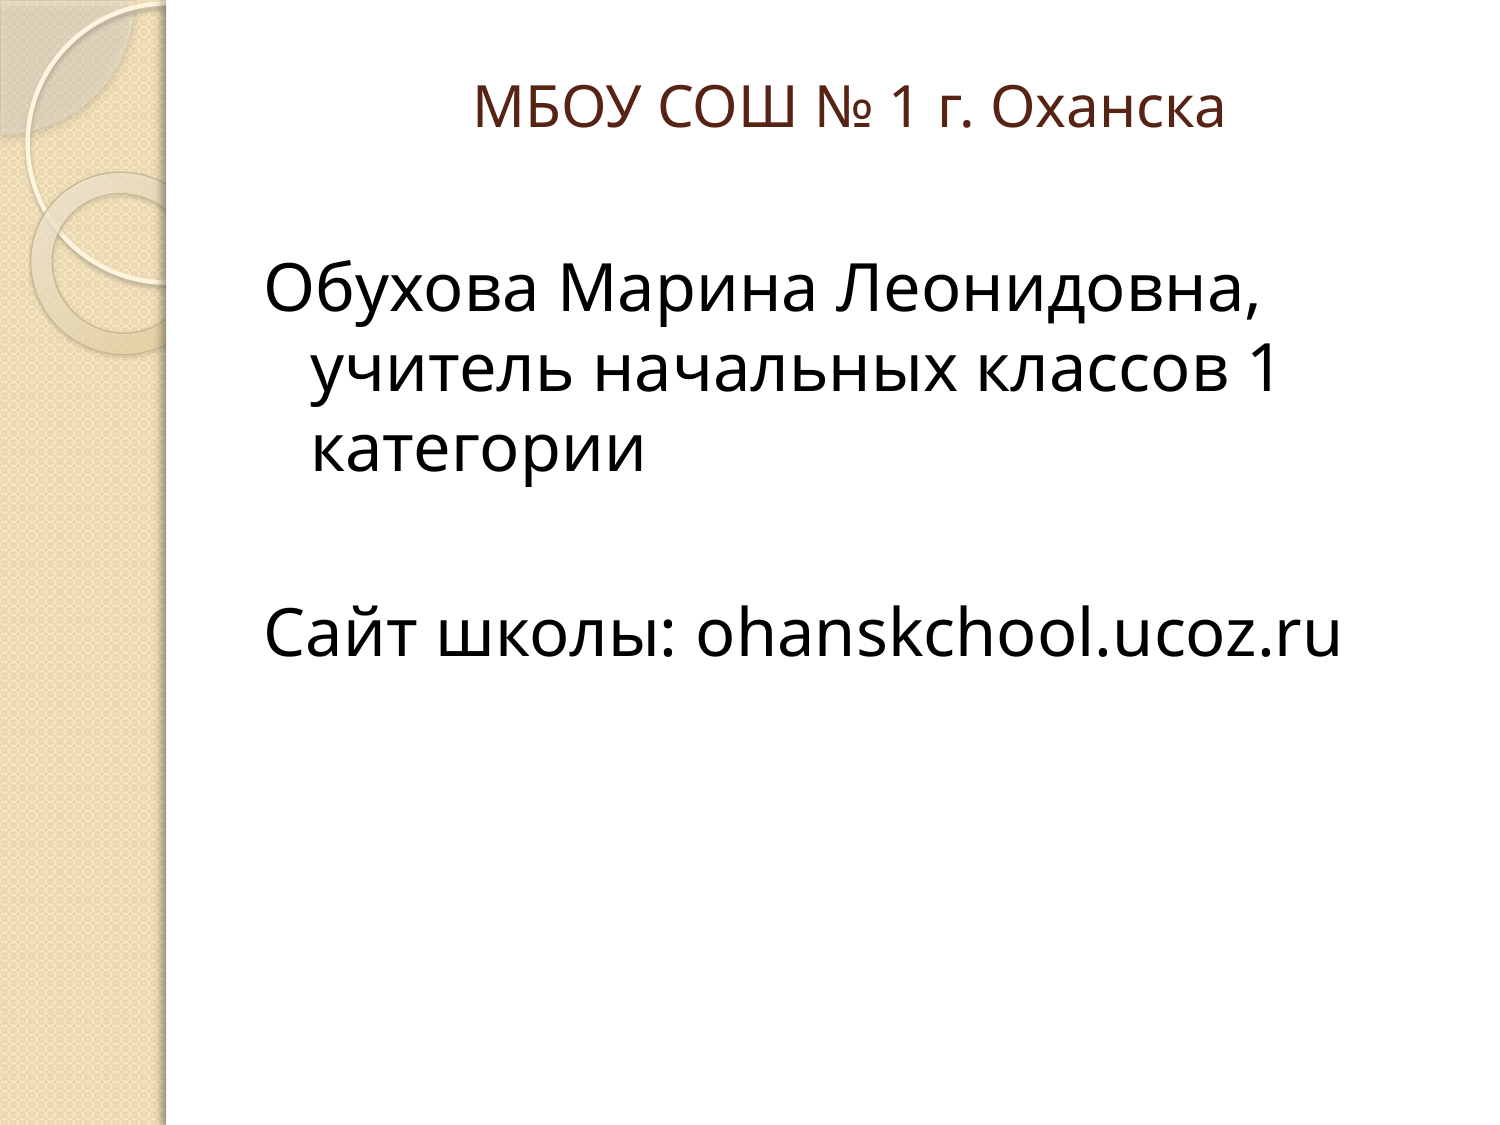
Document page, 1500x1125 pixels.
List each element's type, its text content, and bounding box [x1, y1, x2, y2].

list Обухова Марина Леонидовна, учитель начальных классов 1 категории Сайт школы: ohanskchool.ucoz.ru [235, 237, 1466, 1025]
title МБОУ СОШ № 1 г. Оханска [235, 45, 1466, 233]
